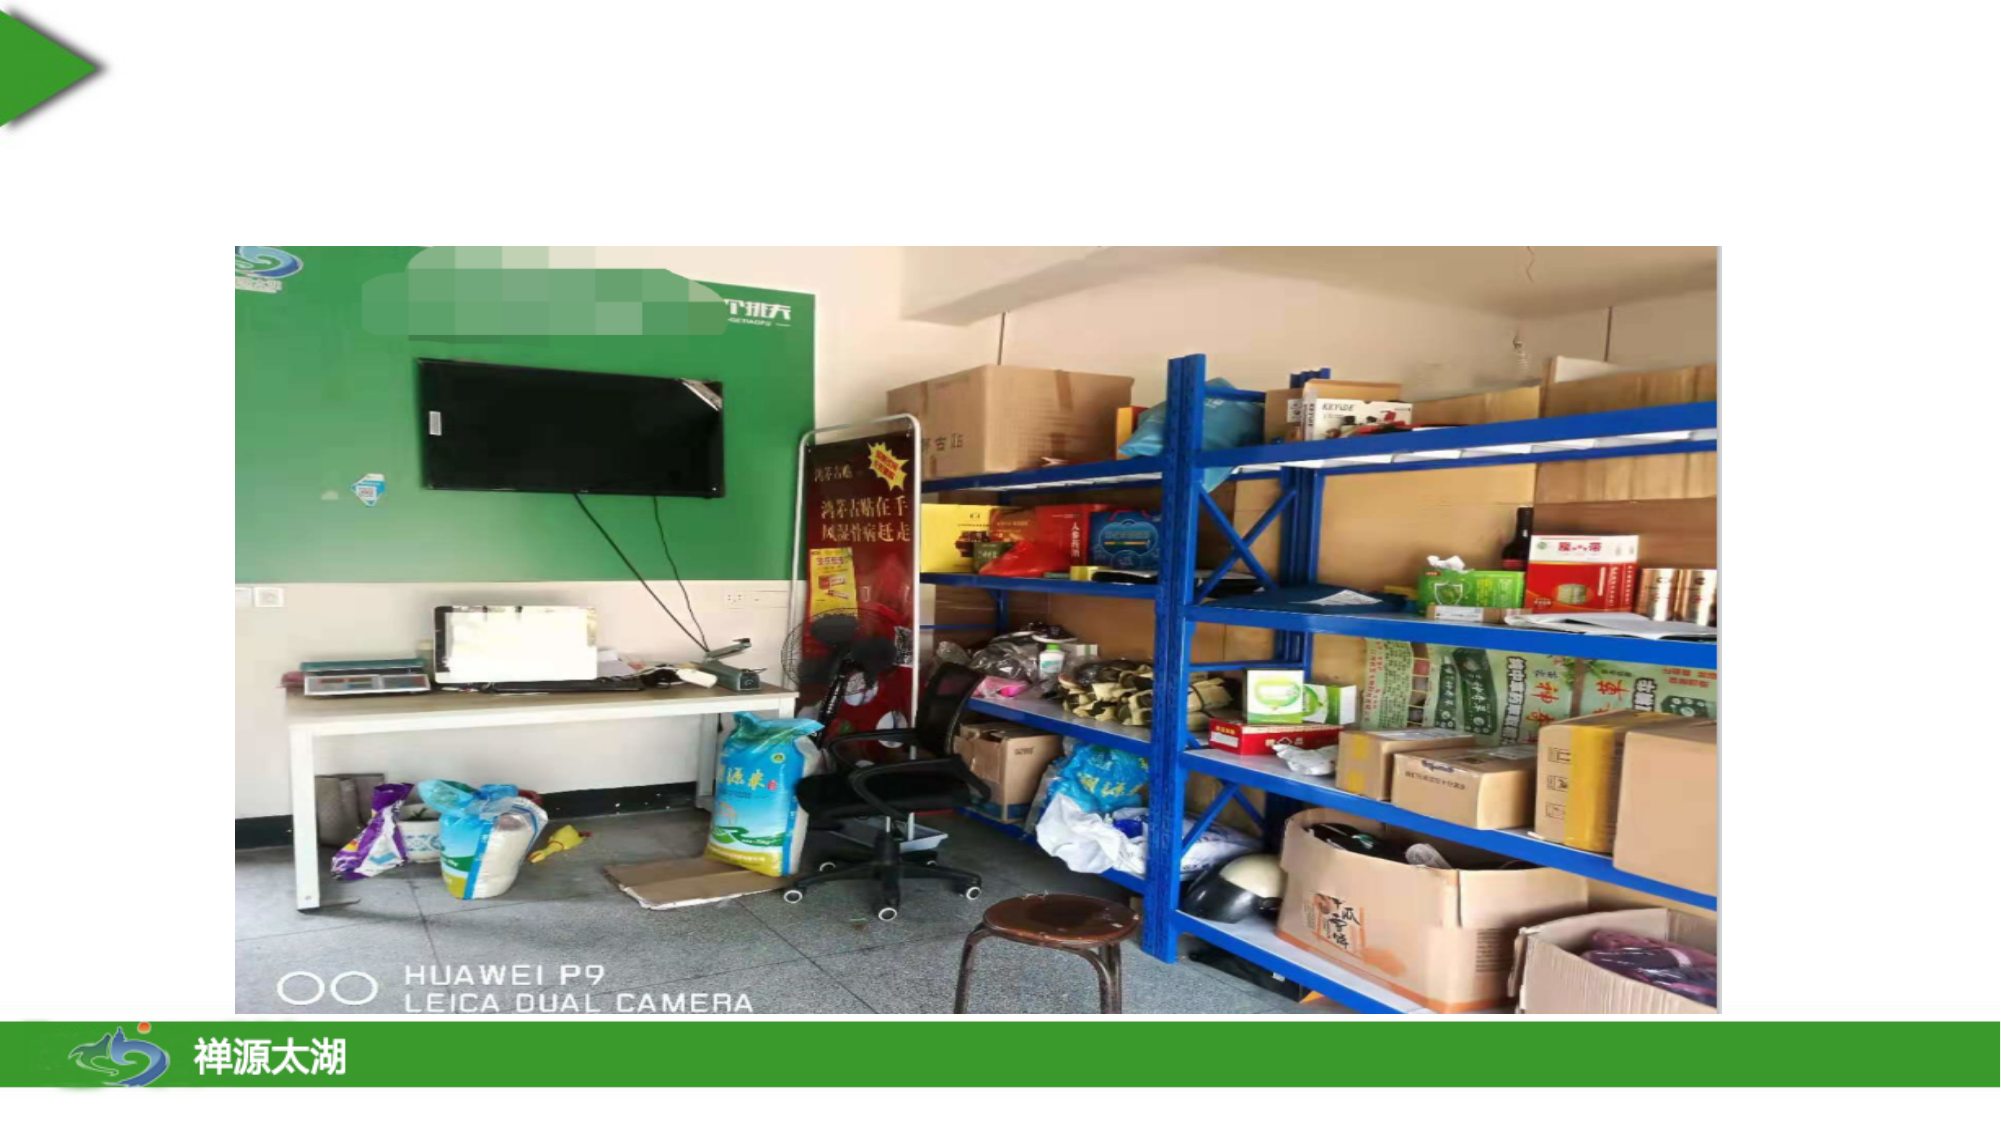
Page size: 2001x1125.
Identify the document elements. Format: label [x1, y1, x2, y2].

list [235, 246, 1722, 1014]
picture [0, 0, 2001, 1125]
